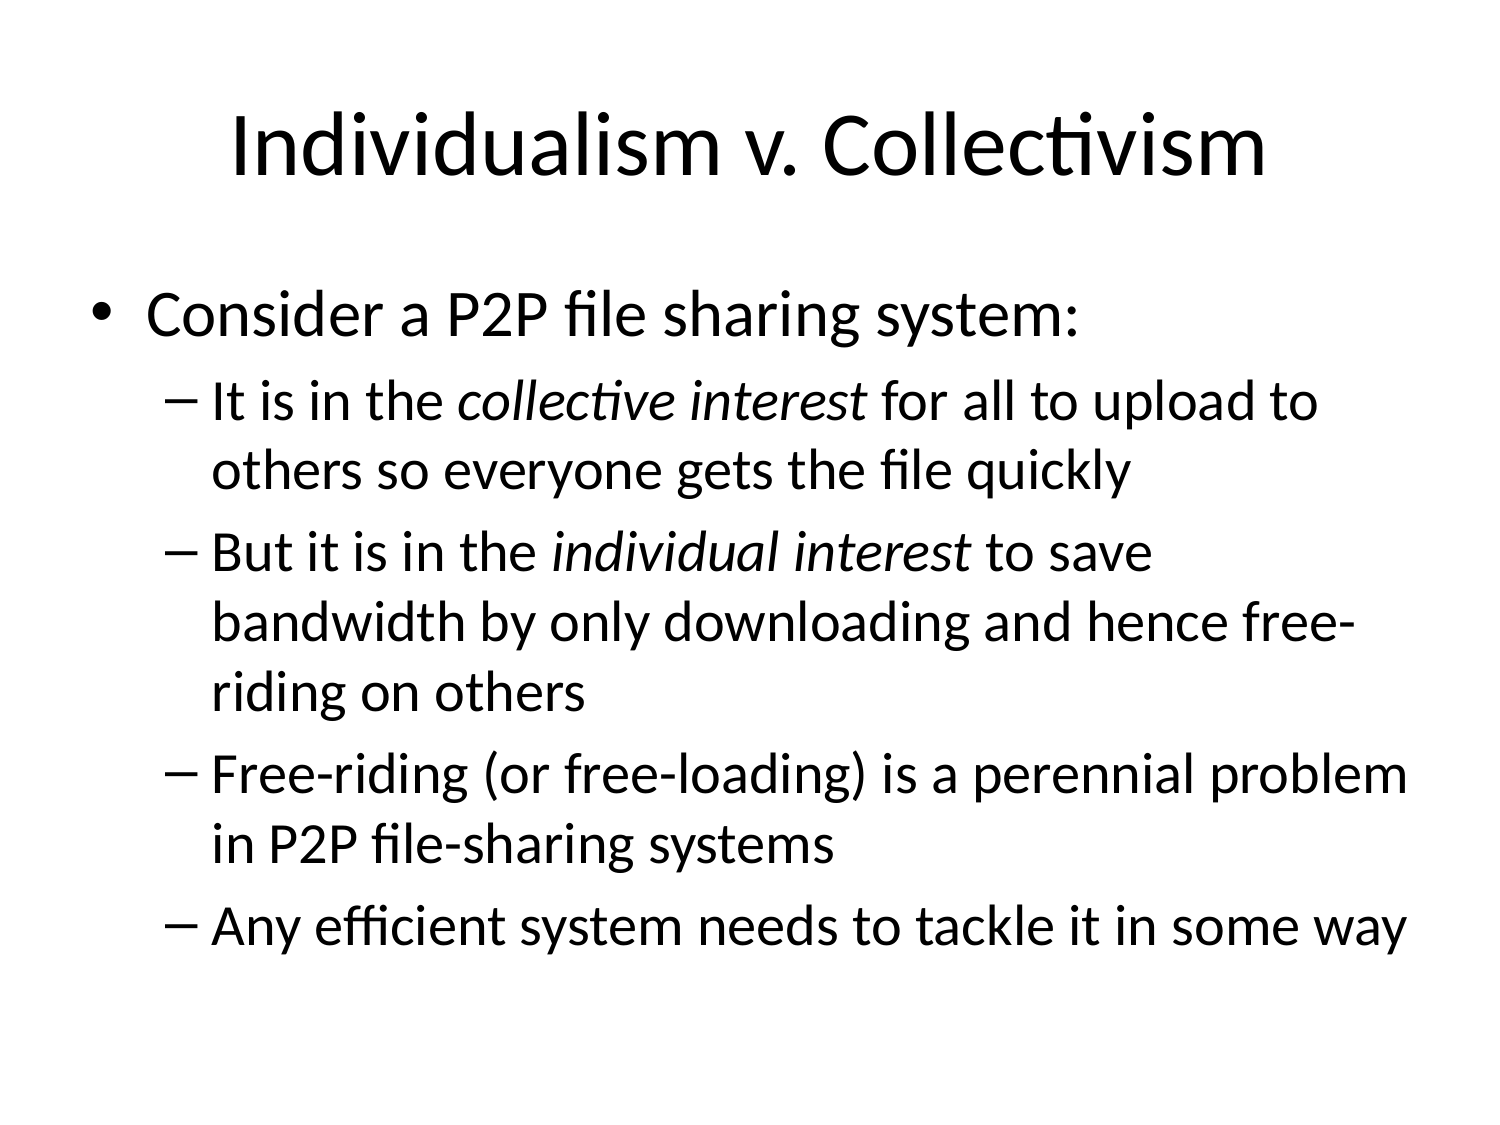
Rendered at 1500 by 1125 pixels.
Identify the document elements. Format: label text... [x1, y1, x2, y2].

list Consider a P2P file sharing system: It is in the collective interest for all to upload to others so everyone gets the file quickly But it is in the individual interest to save bandwidth by only downloading and hence free-riding on others Free-riding (or free-loading) is a perennial problem in P2P file-sharing systems Any efficient system needs to tackle it in some way [75, 262, 1425, 1005]
title Individualism v. Collectivism [75, 45, 1425, 233]
